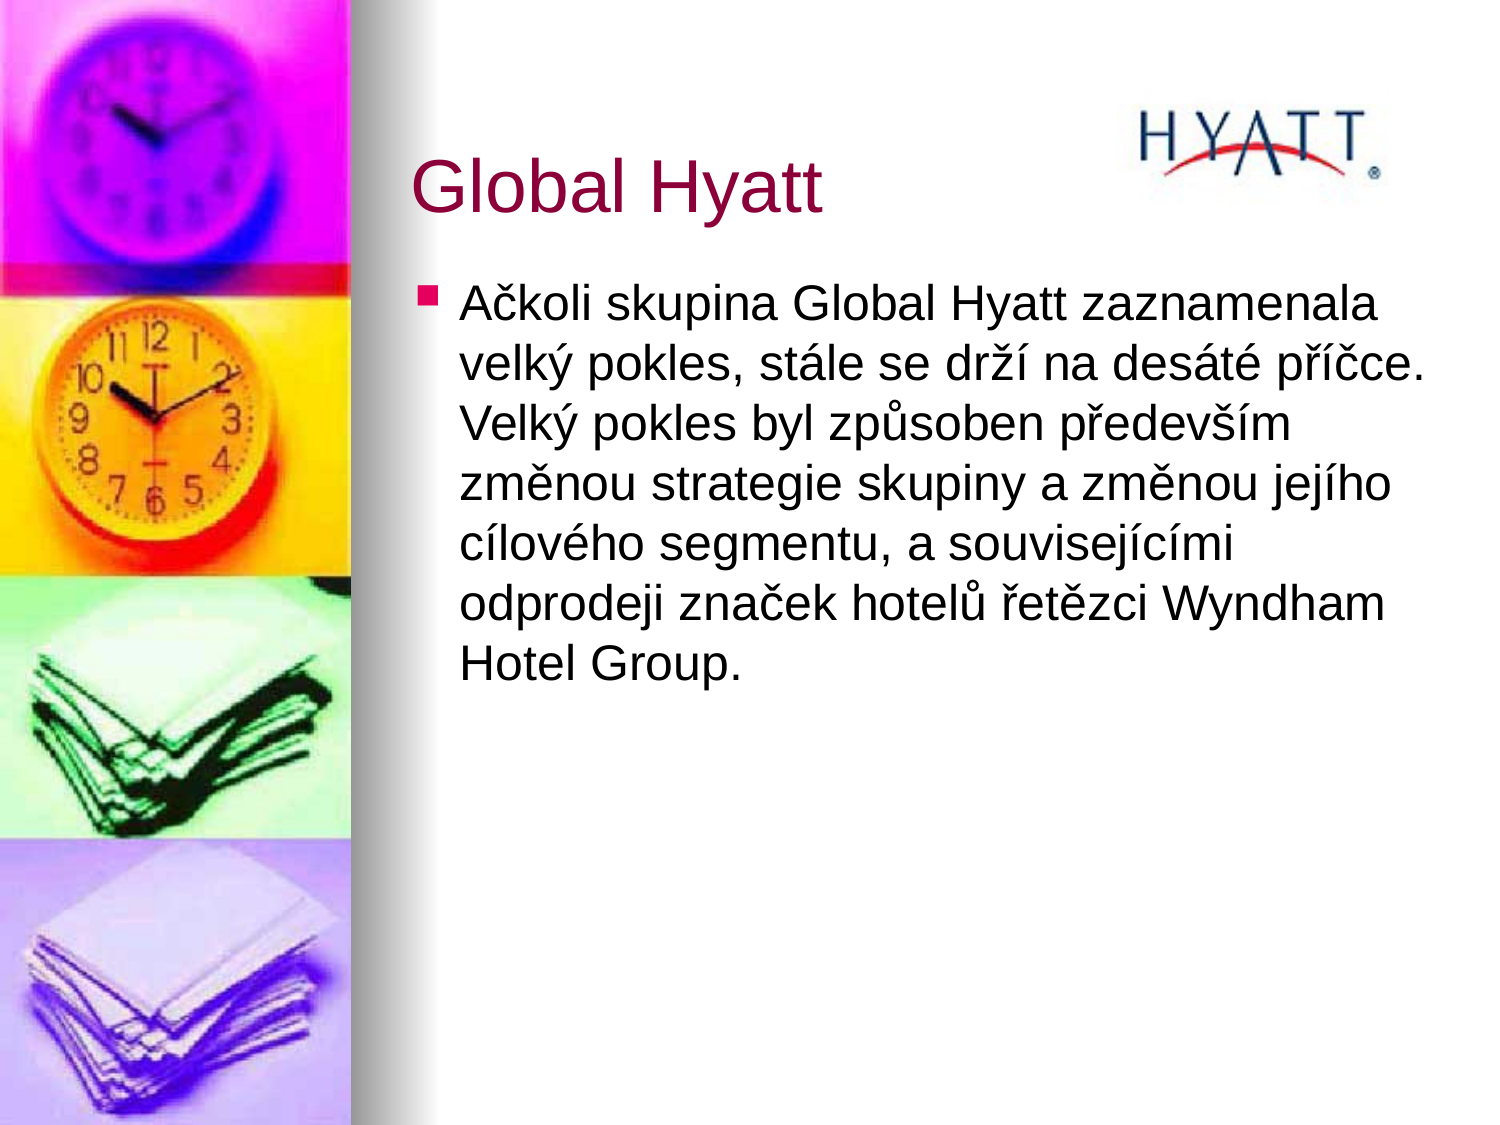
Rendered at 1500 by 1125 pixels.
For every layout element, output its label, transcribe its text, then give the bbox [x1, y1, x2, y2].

picture [0, 0, 351, 1125]
title Global Hyatt [395, 42, 1446, 243]
list Ačkoli skupina Global Hyatt zaznamenala velký pokles, stále se drží na desáté příčce. Velký pokles byl způsoben především změnou strategie skupiny a změnou jejího cílového segmentu, a souvisejícími odprodeji značek hotelů řetězci Wyndham Hotel Group. [399, 262, 1451, 1001]
picture [1115, 89, 1390, 212]
